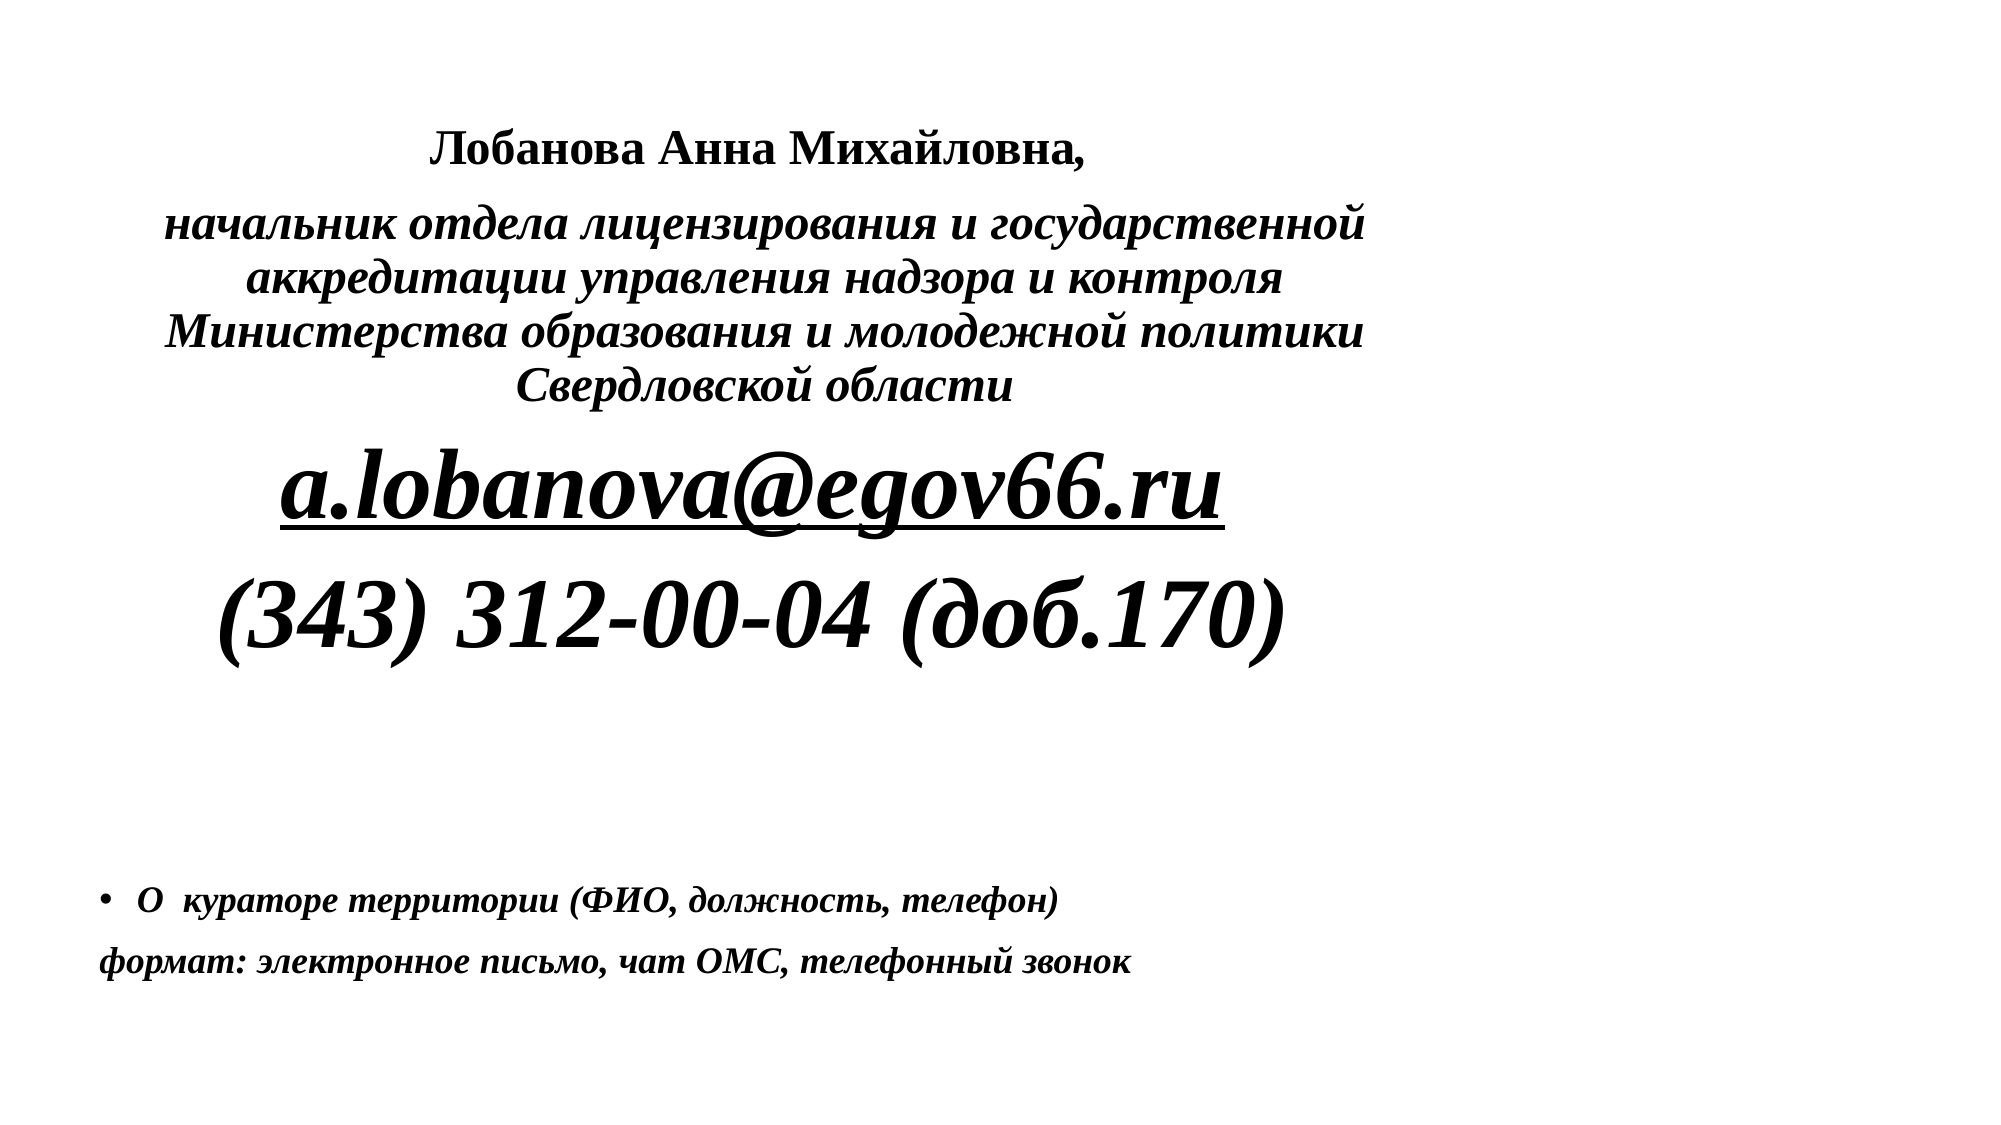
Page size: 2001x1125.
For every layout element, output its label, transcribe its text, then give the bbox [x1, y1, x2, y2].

text_box Лобанова Анна Михайловна, начальник отдела лицензирования и государственной аккредитации управления надзора и контроля Министерства образования и молодежной политики Свердловской области a.lobanova@egov66.ru (343) 312-00-04 (доб.170) О кураторе территории (ФИО, должность, телефон) формат: электронное письмо, чат ОМС, телефонный звонок [84, 113, 1446, 1094]
